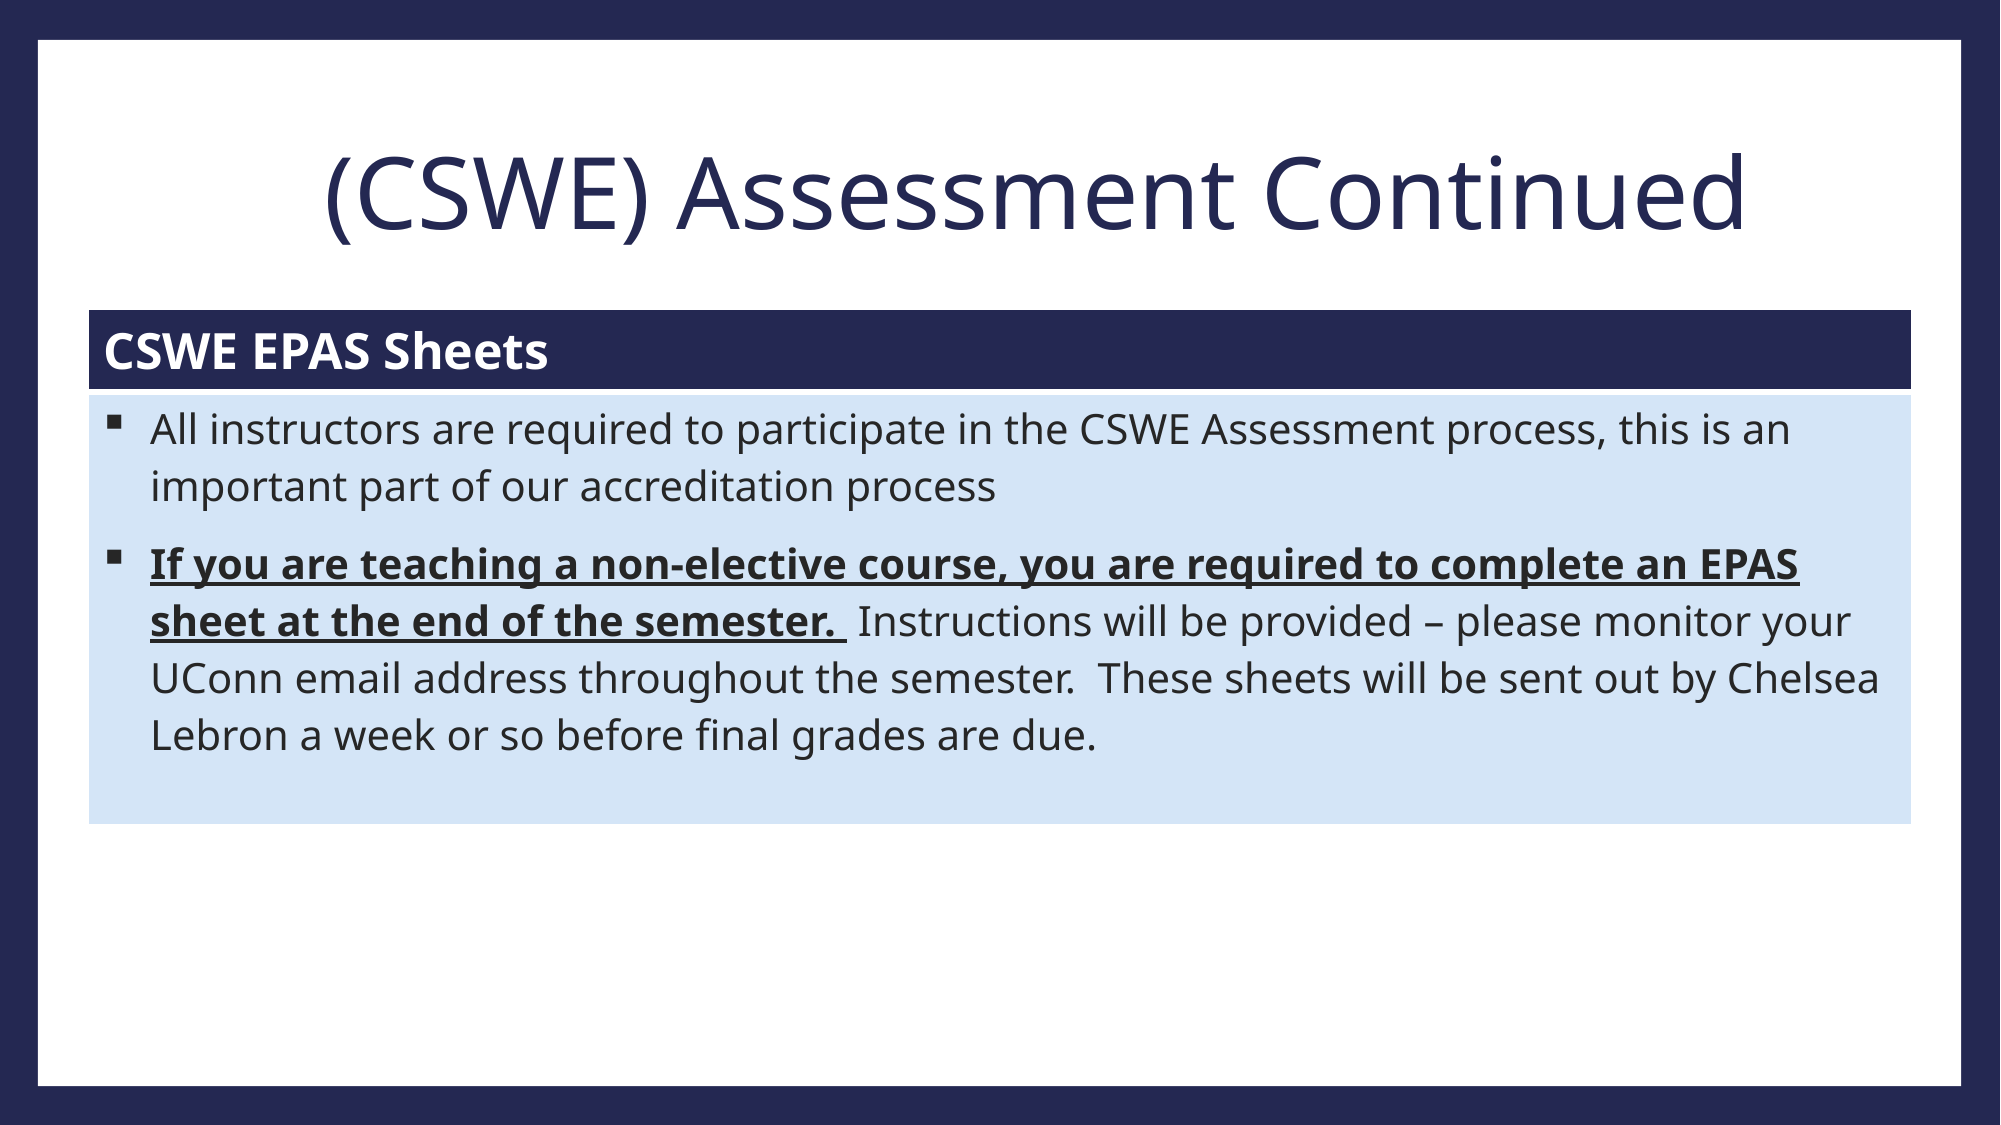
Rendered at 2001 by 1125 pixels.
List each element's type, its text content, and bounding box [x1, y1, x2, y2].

title (CSWE) Assessment Continued [76, 86, 2000, 309]
table_cell All instructors are required to participate in the CSWE Assessment process, this is an important part of our accreditation process If you are teaching a non-elective course, you are required to complete an EPAS sheet at the end of the semester. Instructions will be provided – please monitor your UConn email address throughout the semester. These sheets will be sent out by Chelsea Lebron a week or so before final grades are due. [89, 395, 1911, 824]
table_header CSWE EPAS Sheets [89, 310, 1911, 389]
